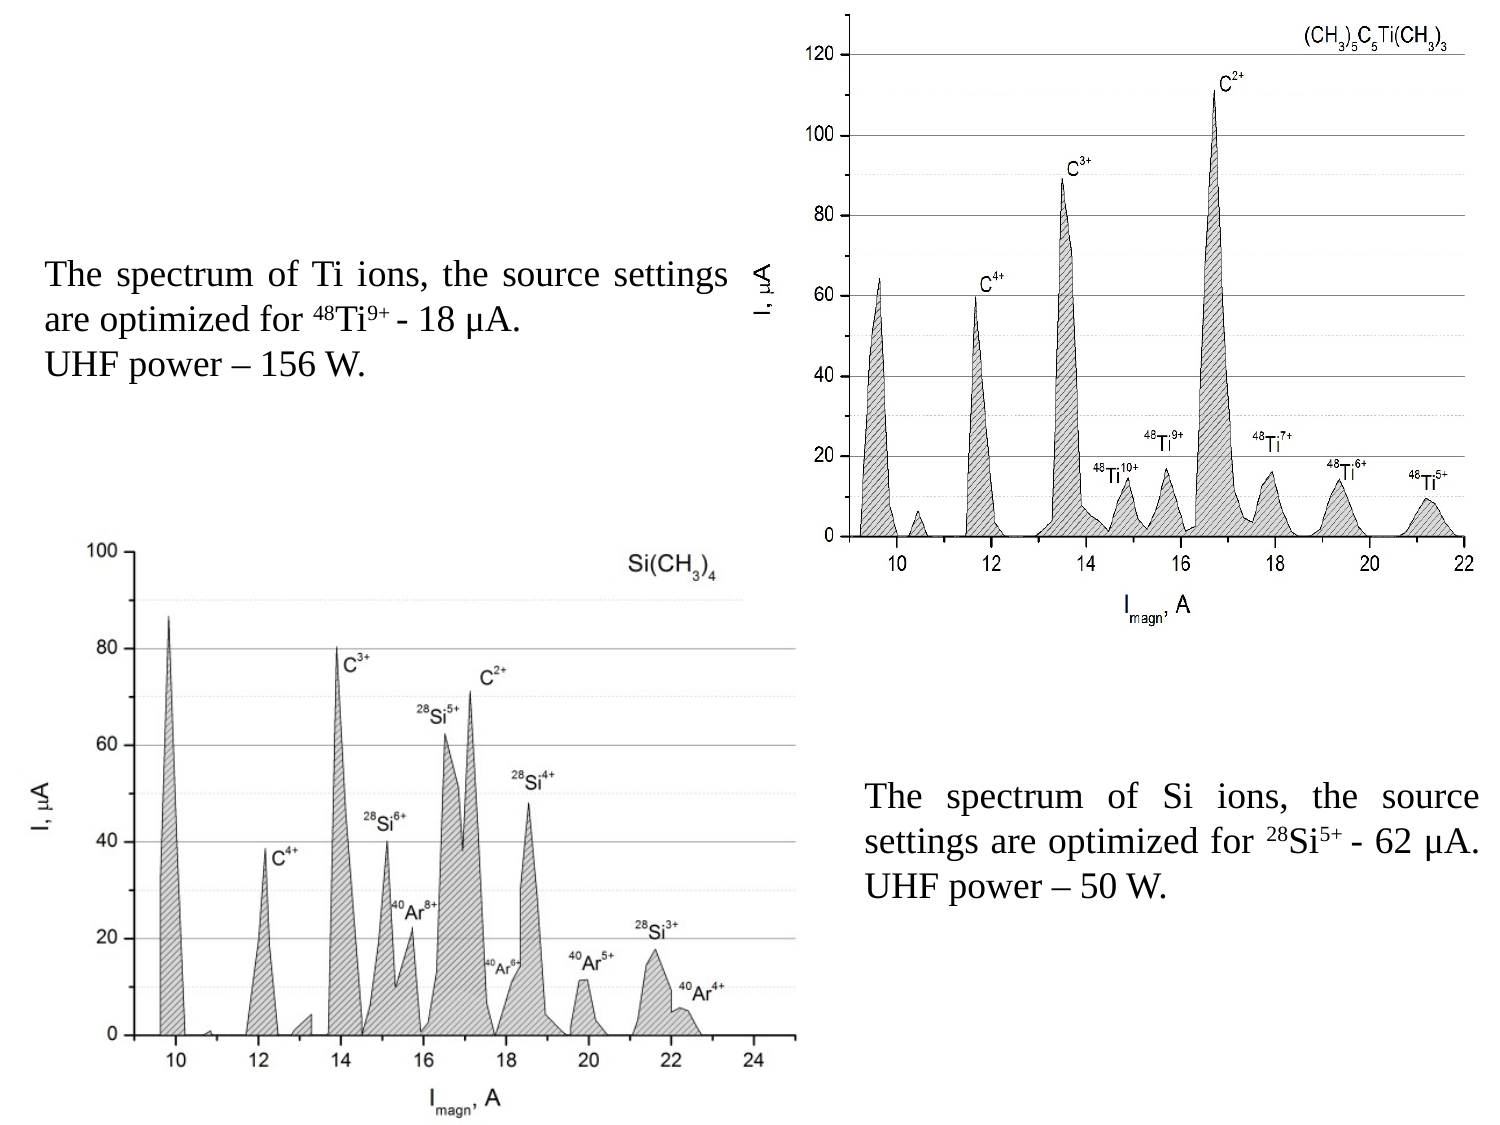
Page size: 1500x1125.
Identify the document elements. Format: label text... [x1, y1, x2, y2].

text_box The spectrum of Ti ions, the source settings are optimized for 48Ti9+ - 18 μA. UHF power – 156 W. [29, 241, 738, 392]
text_box The spectrum of Si ions, the source settings are optimized for 28Si5+ - 62 μA. UHF power – 50 W. [849, 763, 1496, 913]
picture [744, 1, 1481, 634]
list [17, 526, 807, 1125]
